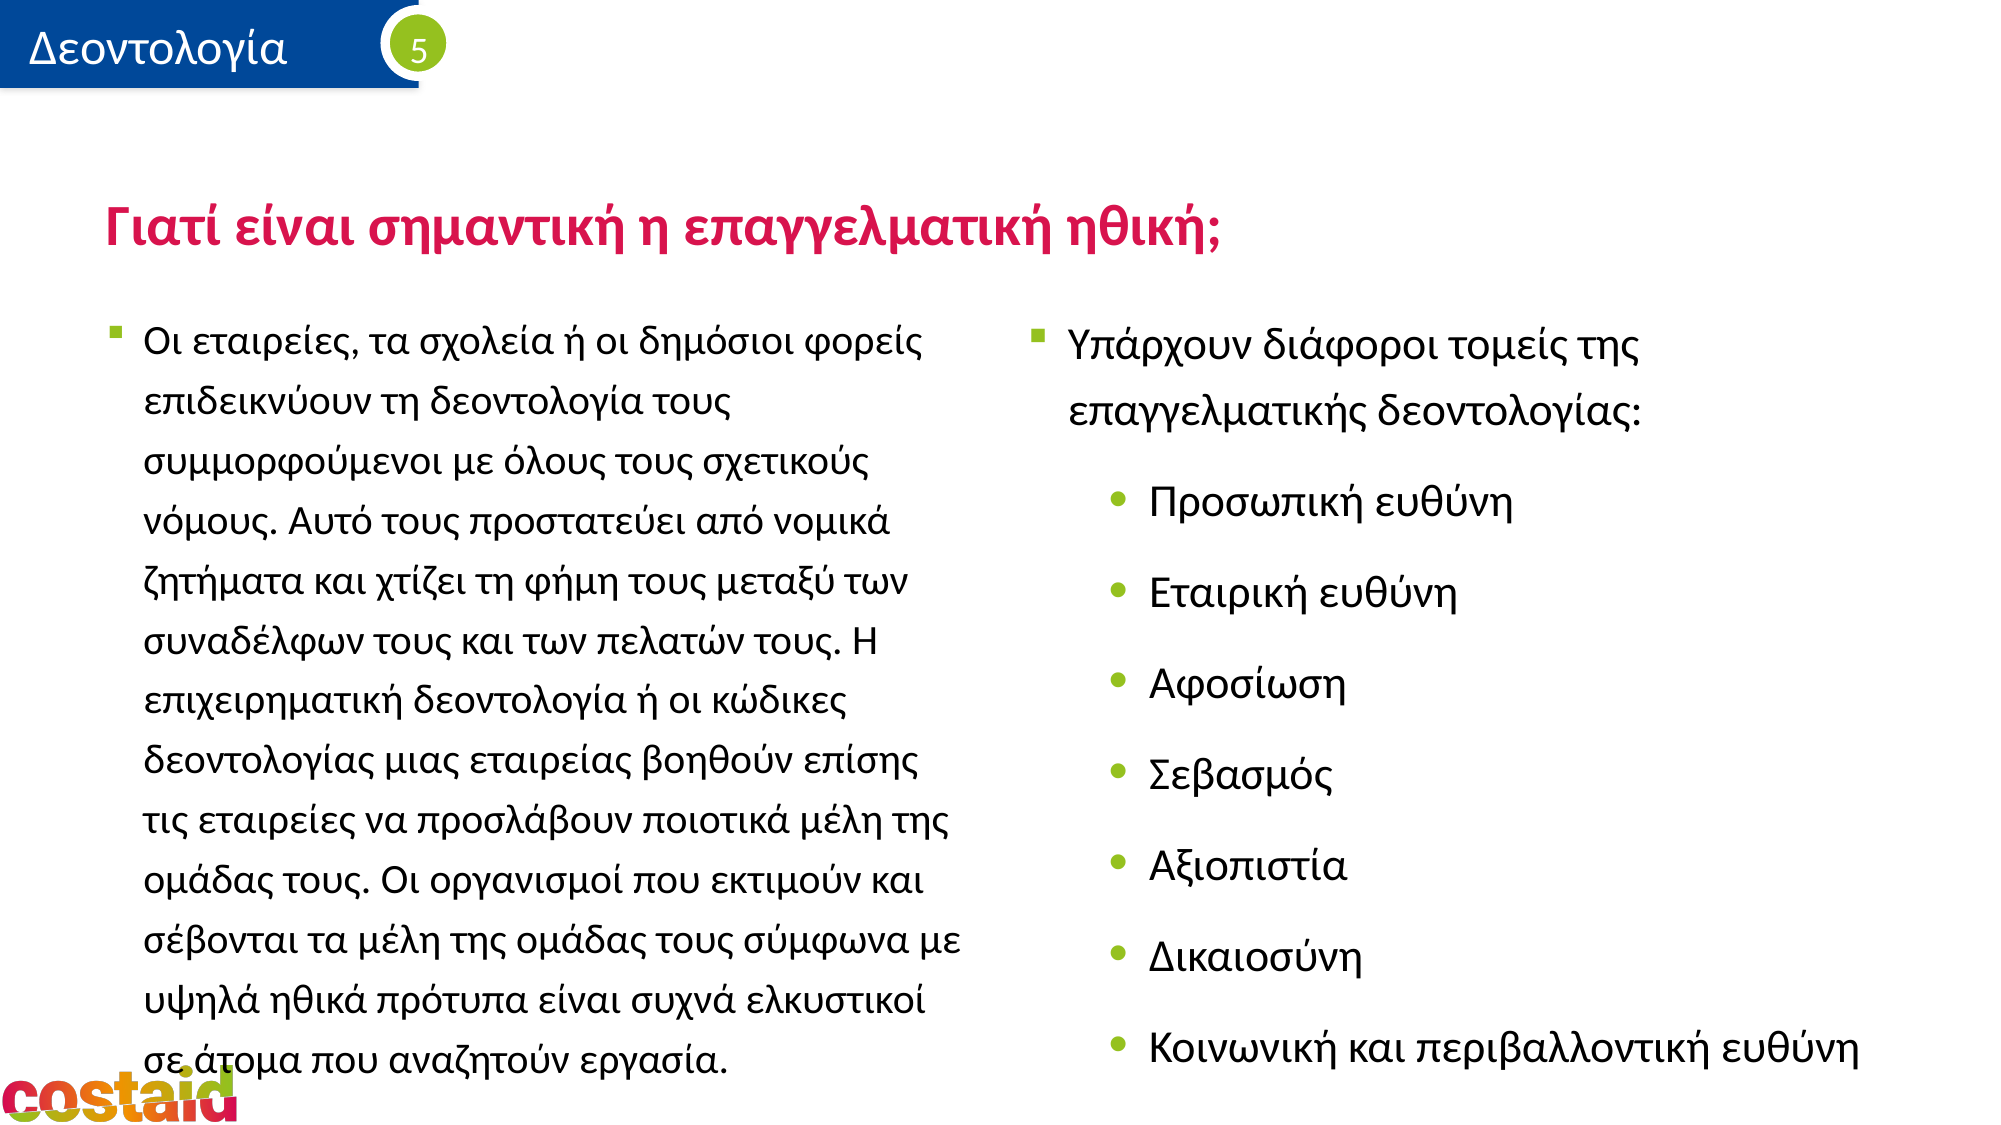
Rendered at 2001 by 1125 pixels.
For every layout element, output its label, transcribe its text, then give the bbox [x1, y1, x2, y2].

picture [0, 1065, 267, 1125]
title Γιατί είναι σημαντική η επαγγελματική ηθική; [91, 177, 1961, 276]
list Υπάρχουν διάφοροι τομείς της επαγγελματικής δεοντολογίας: Προσωπική ευθύνη Εταιρική ευθύνη Αφοσίωση Σεβασμός Αξιοπιστία Δικαιοσύνη Κοινωνική και περιβαλλοντική ευθύνη [1012, 295, 1961, 1098]
list Οι εταιρείες, τα σχολεία ή οι δημόσιοι φορείς επιδεικνύουν τη δεοντολογία τους συμμορφούμενοι με όλους τους σχετικούς νόμους. Αυτό τους προστατεύει από νομικά ζητήματα και χτίζει τη φήμη τους μεταξύ των συναδέλφων τους και των πελατών τους. Η επιχειρηματική δεοντολογία ή οι κώδικες δεοντολογίας μιας εταιρείας βοηθούν επίσης τις εταιρείες να προσλάβουν ποιοτικά μέλη της ομάδας τους. Οι οργανισμοί που εκτιμούν και σέβονται τα μέλη της ομάδας τους σύμφωνα με υψηλά ηθικά πρότυπα είναι συχνά ελκυστικοί σε άτομα που αναζητούν εργασία. [91, 295, 979, 1098]
